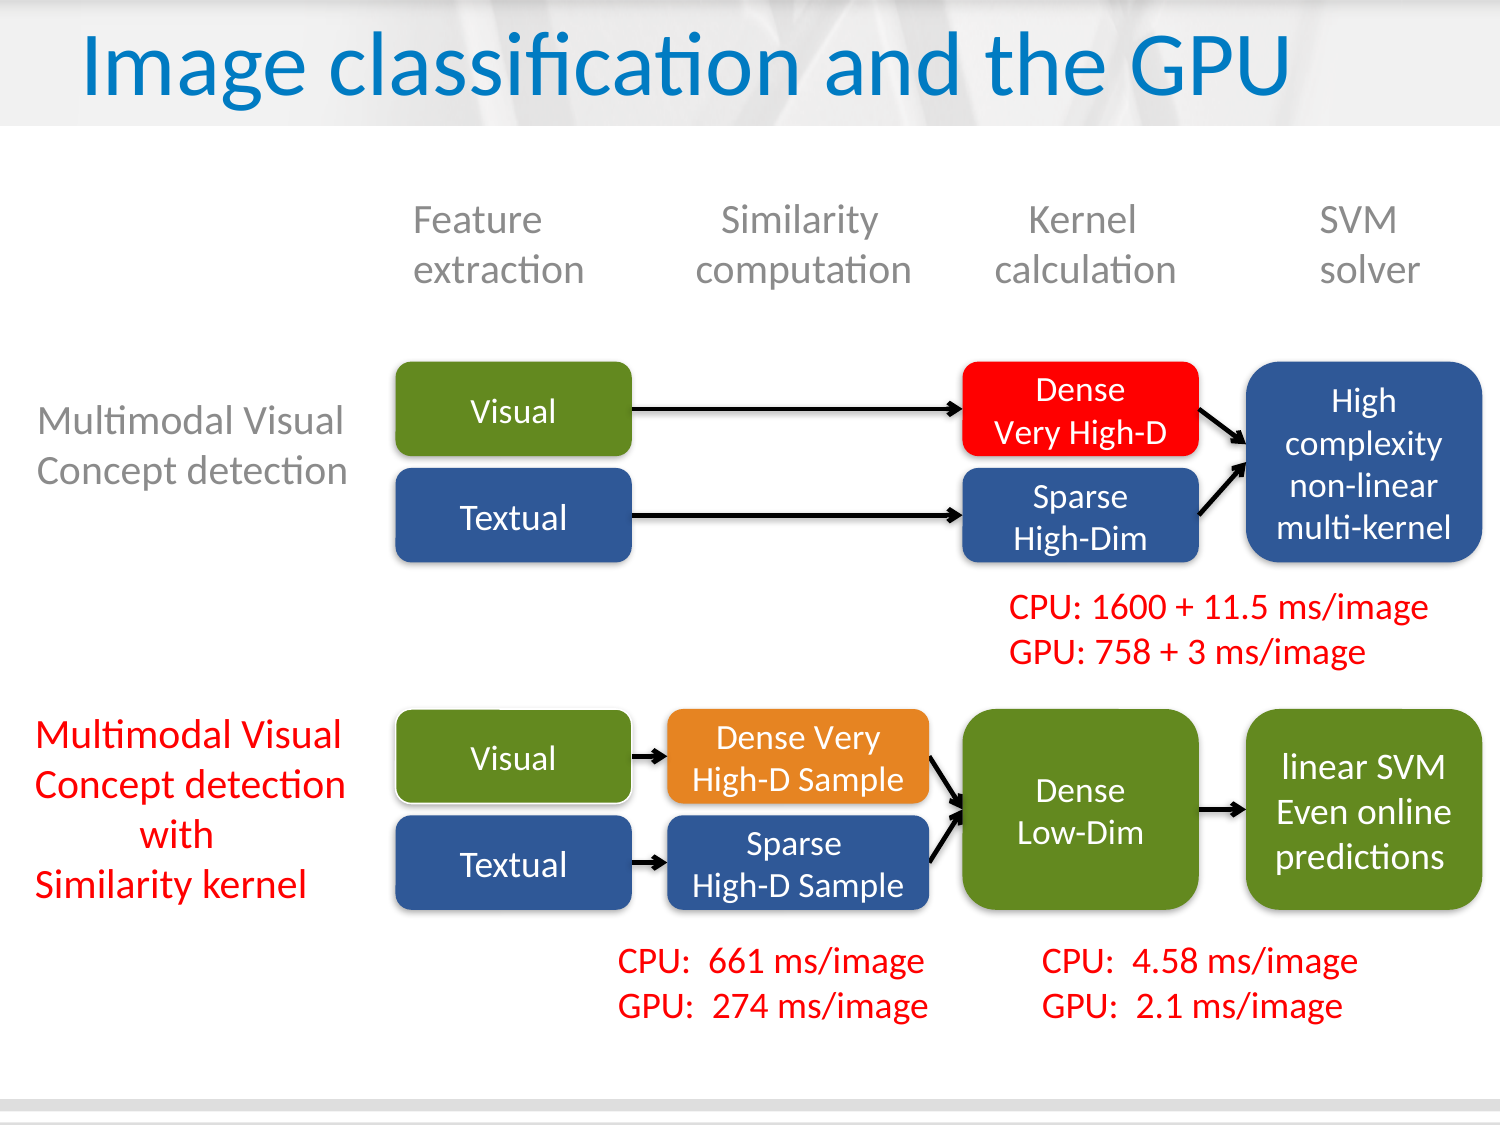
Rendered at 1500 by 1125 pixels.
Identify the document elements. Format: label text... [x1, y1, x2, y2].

text_box Textual [394, 467, 633, 564]
text_box linear SVM Even online predictions [1245, 708, 1484, 911]
text_box Kernel calculation [979, 184, 1193, 300]
text_box Sparse High-Dim [961, 467, 1200, 564]
text_box Sparse High-D Sample [666, 814, 930, 911]
text_box SVM solver [1304, 184, 1437, 300]
text_box CPU: 1600 + 11.5 ms/image GPU: 758 + 3 ms/image [994, 574, 1445, 679]
picture [0, 1099, 1500, 1125]
text_box Multimodal Visual Concept detection [22, 385, 369, 501]
text_box Visual [394, 360, 633, 457]
text_box Textual [394, 814, 633, 911]
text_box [1198, 461, 1247, 516]
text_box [1198, 408, 1247, 445]
text_box Dense Very High-D Sample [666, 708, 930, 805]
text_box High complexity non-linear multi-kernel [1245, 360, 1484, 564]
text_box Multimodal Visual Concept detection with Similarity kernel [20, 699, 371, 915]
title Image classification and the GPU [64, 0, 1436, 121]
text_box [928, 809, 963, 863]
text_box Visual [394, 708, 633, 805]
text_box Feature extraction [398, 184, 635, 300]
text_box Dense Low-Dim [961, 708, 1200, 911]
text_box CPU: 4.58 ms/image GPU: 2.1 ms/image [1027, 928, 1374, 1034]
text_box Dense Very High-D [961, 360, 1200, 457]
text_box Similarity computation [680, 184, 928, 300]
text_box CPU: 661 ms/image GPU: 274 ms/image [603, 928, 945, 1034]
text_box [928, 755, 963, 809]
picture [0, 0, 1500, 126]
